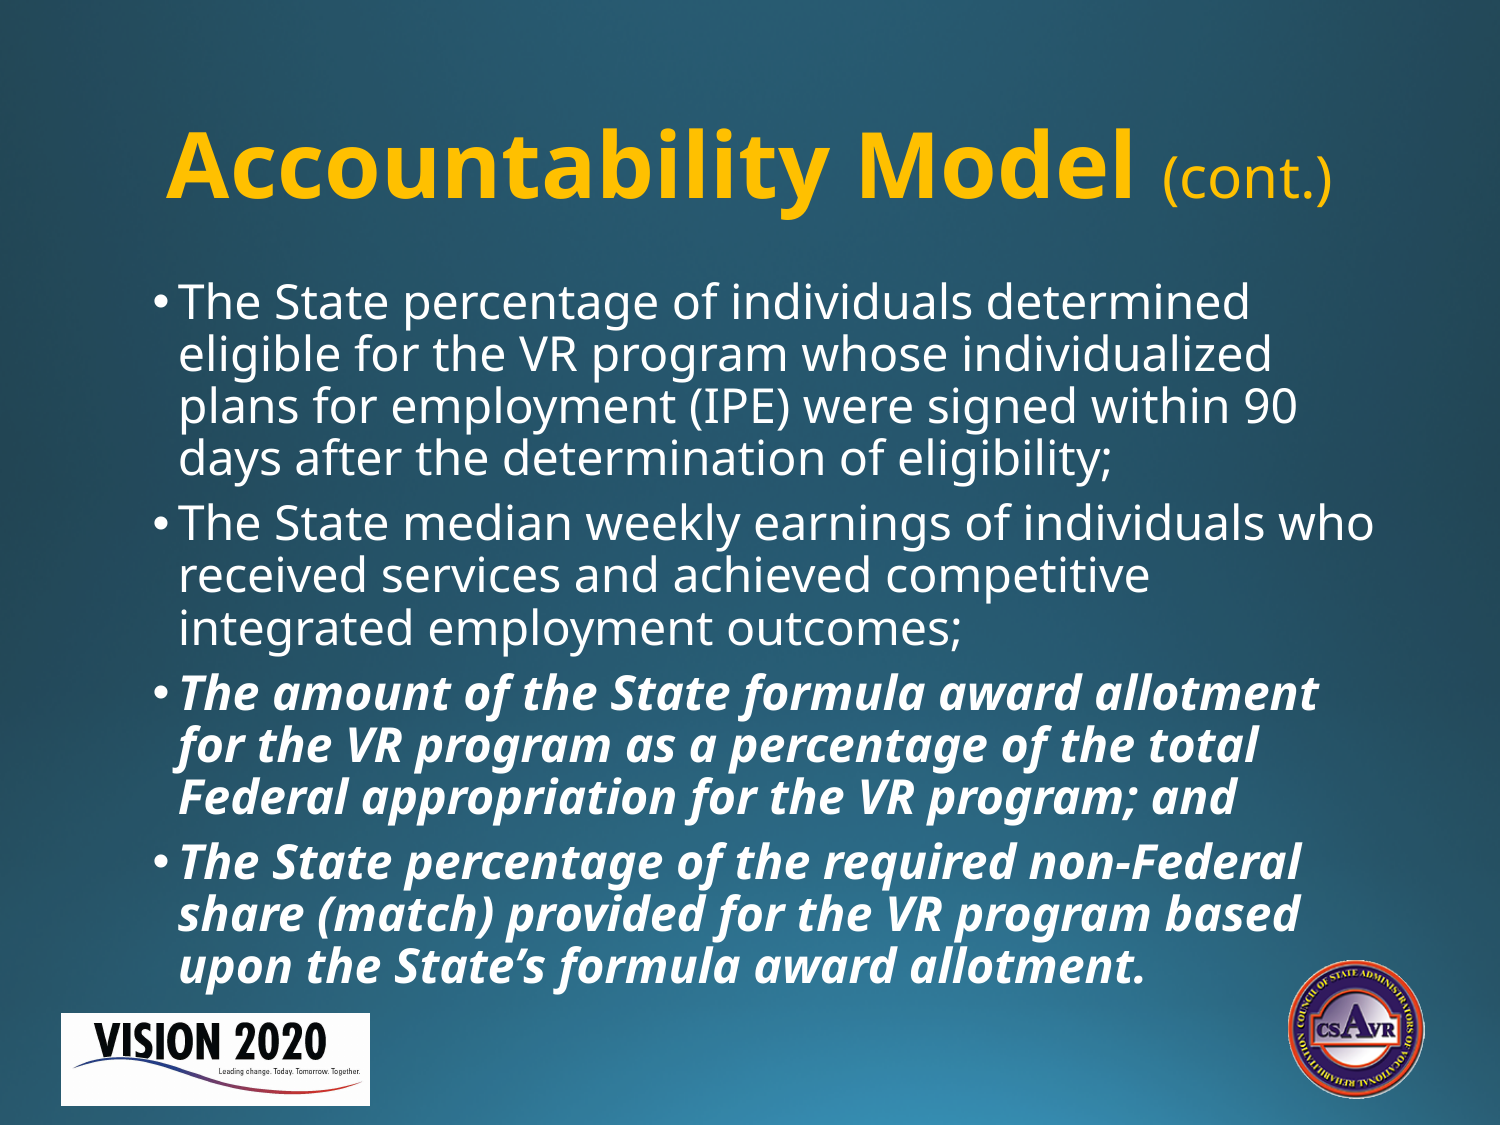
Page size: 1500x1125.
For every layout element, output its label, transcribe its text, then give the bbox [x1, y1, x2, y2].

title Accountability Model (cont.) [103, 59, 1397, 278]
list The State percentage of individuals determined eligible for the VR program whose individualized plans for employment (IPE) were signed within 90 days after the determination of eligibility; The State median weekly earnings of individuals who received services and achieved competitive integrated employment outcomes; The amount of the State formula award allotment for the VR program as a percentage of the total Federal appropriation for the VR program; and The State percentage of the required non-Federal share (match) provided for the VR program based upon the State’s formula award allotment. [137, 270, 1397, 1014]
picture [1285, 957, 1425, 1099]
picture [61, 1013, 370, 1106]
